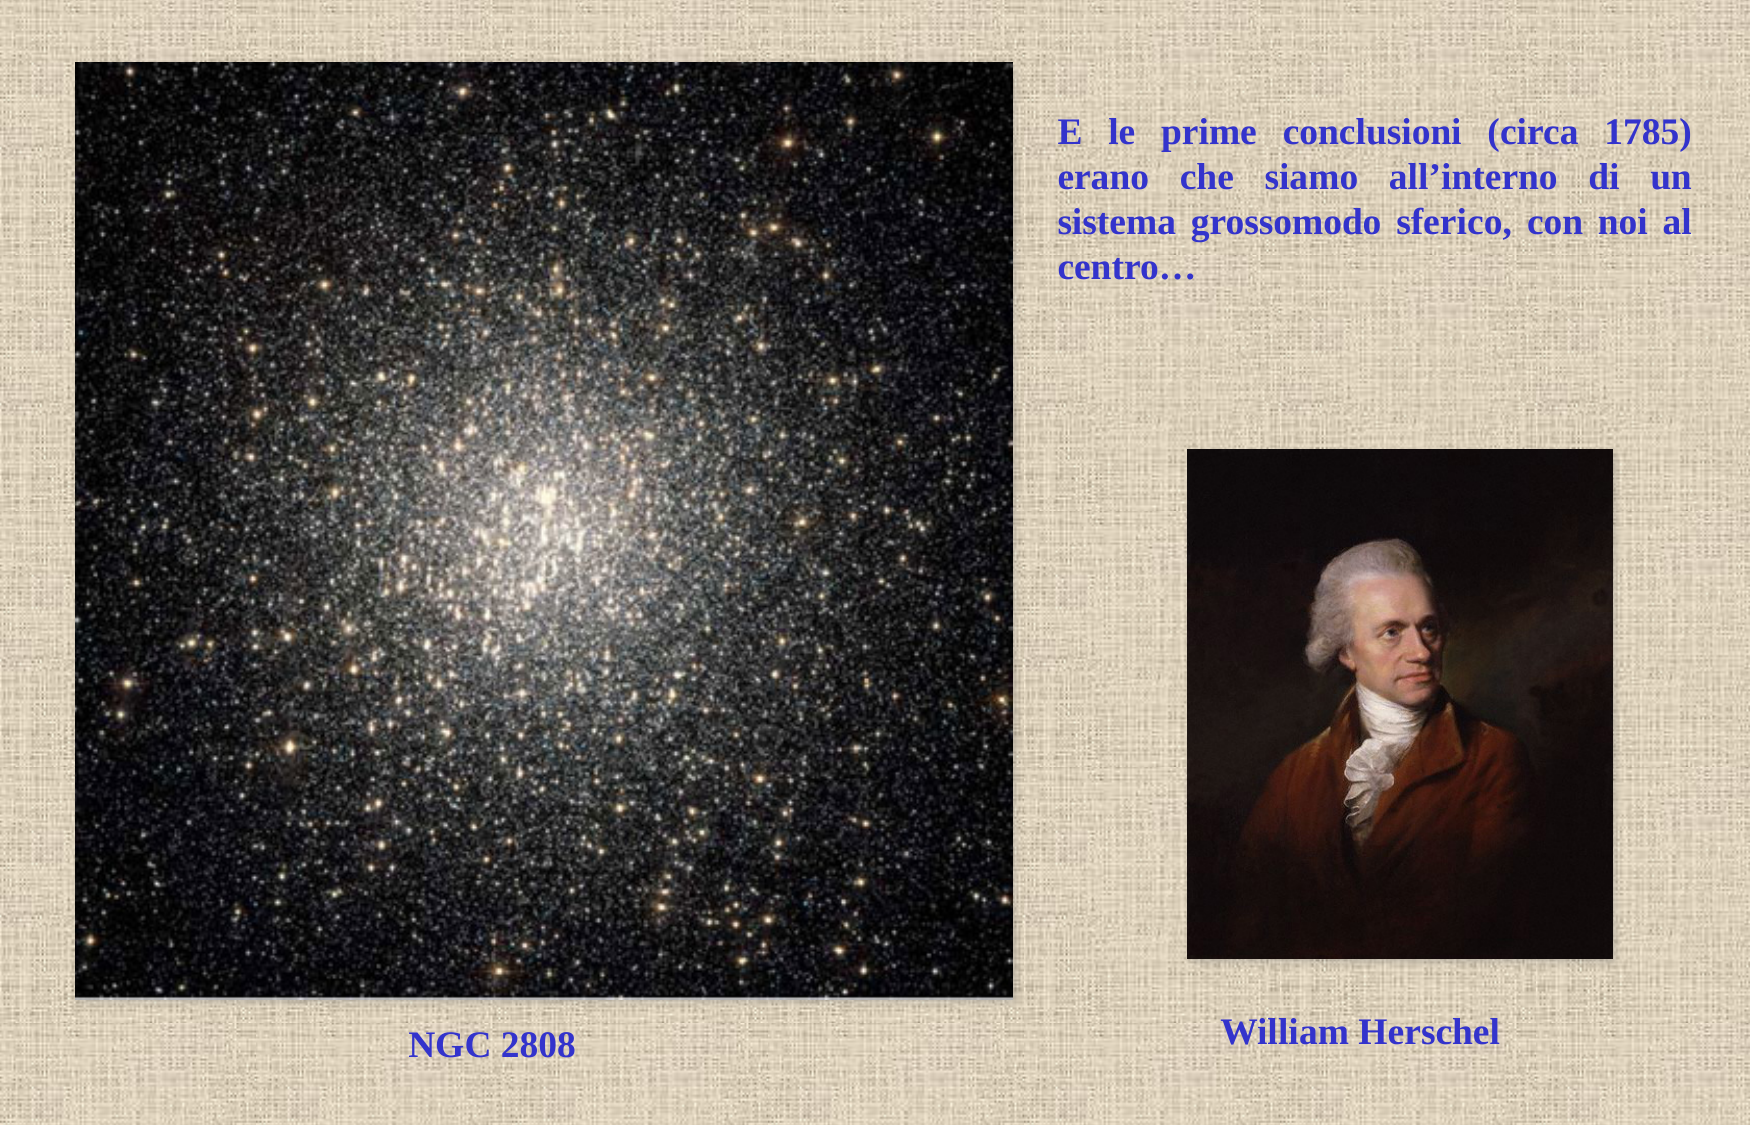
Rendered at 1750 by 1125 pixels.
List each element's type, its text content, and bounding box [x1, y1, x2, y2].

text_box E le prime conclusioni (circa 1785) erano che siamo all’interno di un sistema grossomodo sferico, con noi al centro… [1050, 99, 1700, 295]
text_box NGC 2808 [400, 1012, 584, 1073]
picture [0, 0, 1750, 1125]
text_box William Herschel [1212, 999, 1509, 1060]
